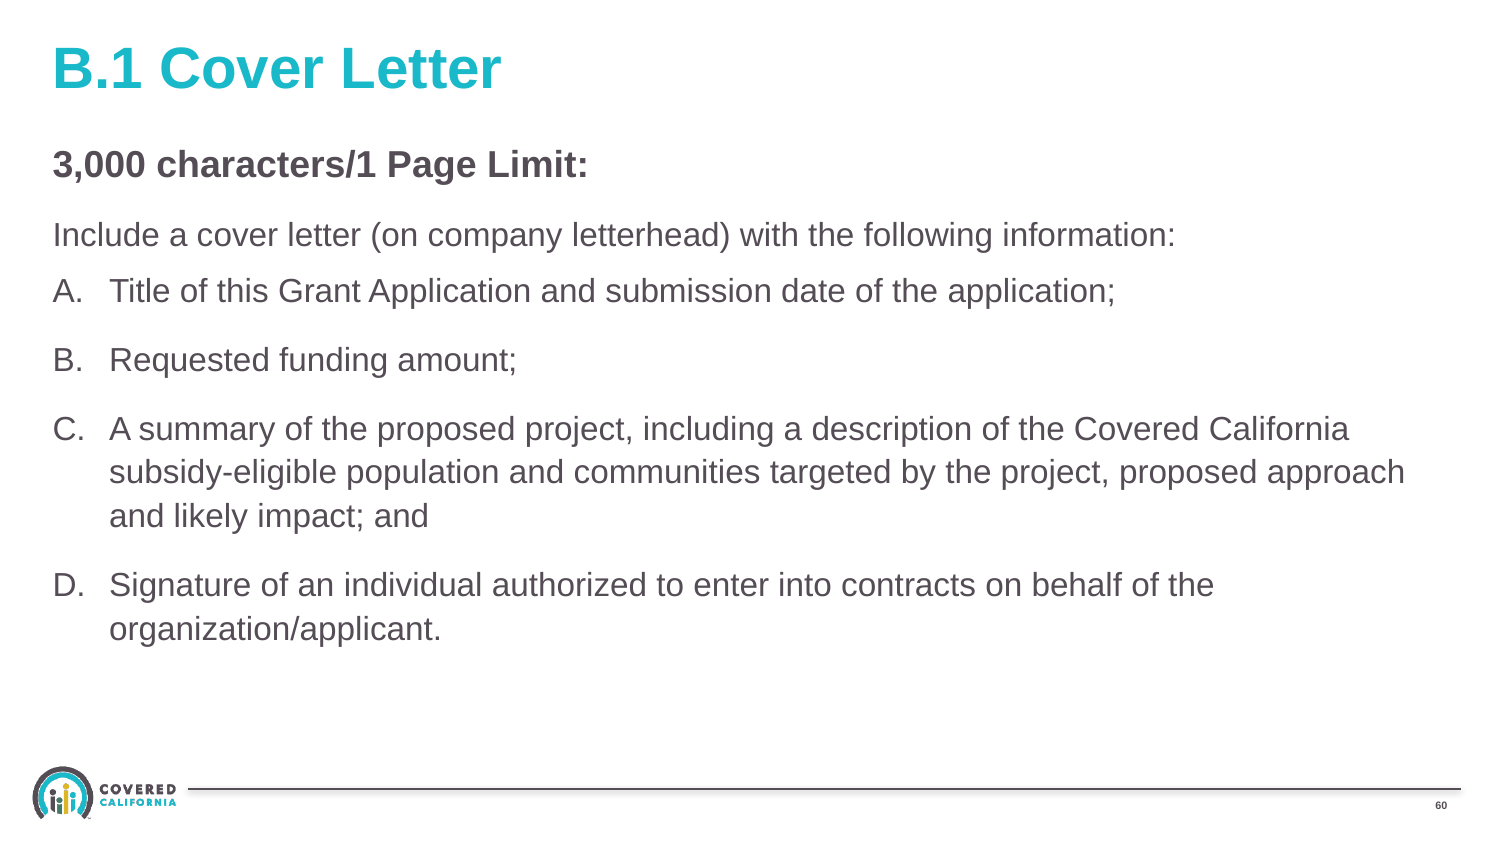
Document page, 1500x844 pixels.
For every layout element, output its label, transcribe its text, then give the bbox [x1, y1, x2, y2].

slide_number 59 [1342, 782, 1463, 828]
picture [30, 764, 178, 823]
list 3,000 characters/1 Page Limit: Include a cover letter (on company letterhead) with the following information: Title of this Grant Application and submission date of the application; Requested funding amount; A summary of the proposed project, including a description of the Covered California subsidy-eligible population and communities targeted by the project, proposed approach and likely impact; and Signature of an individual authorized to enter into contracts on behalf of the organization/applicant. [37, 132, 1463, 758]
title B.1 Cover Letter [37, 22, 1463, 127]
